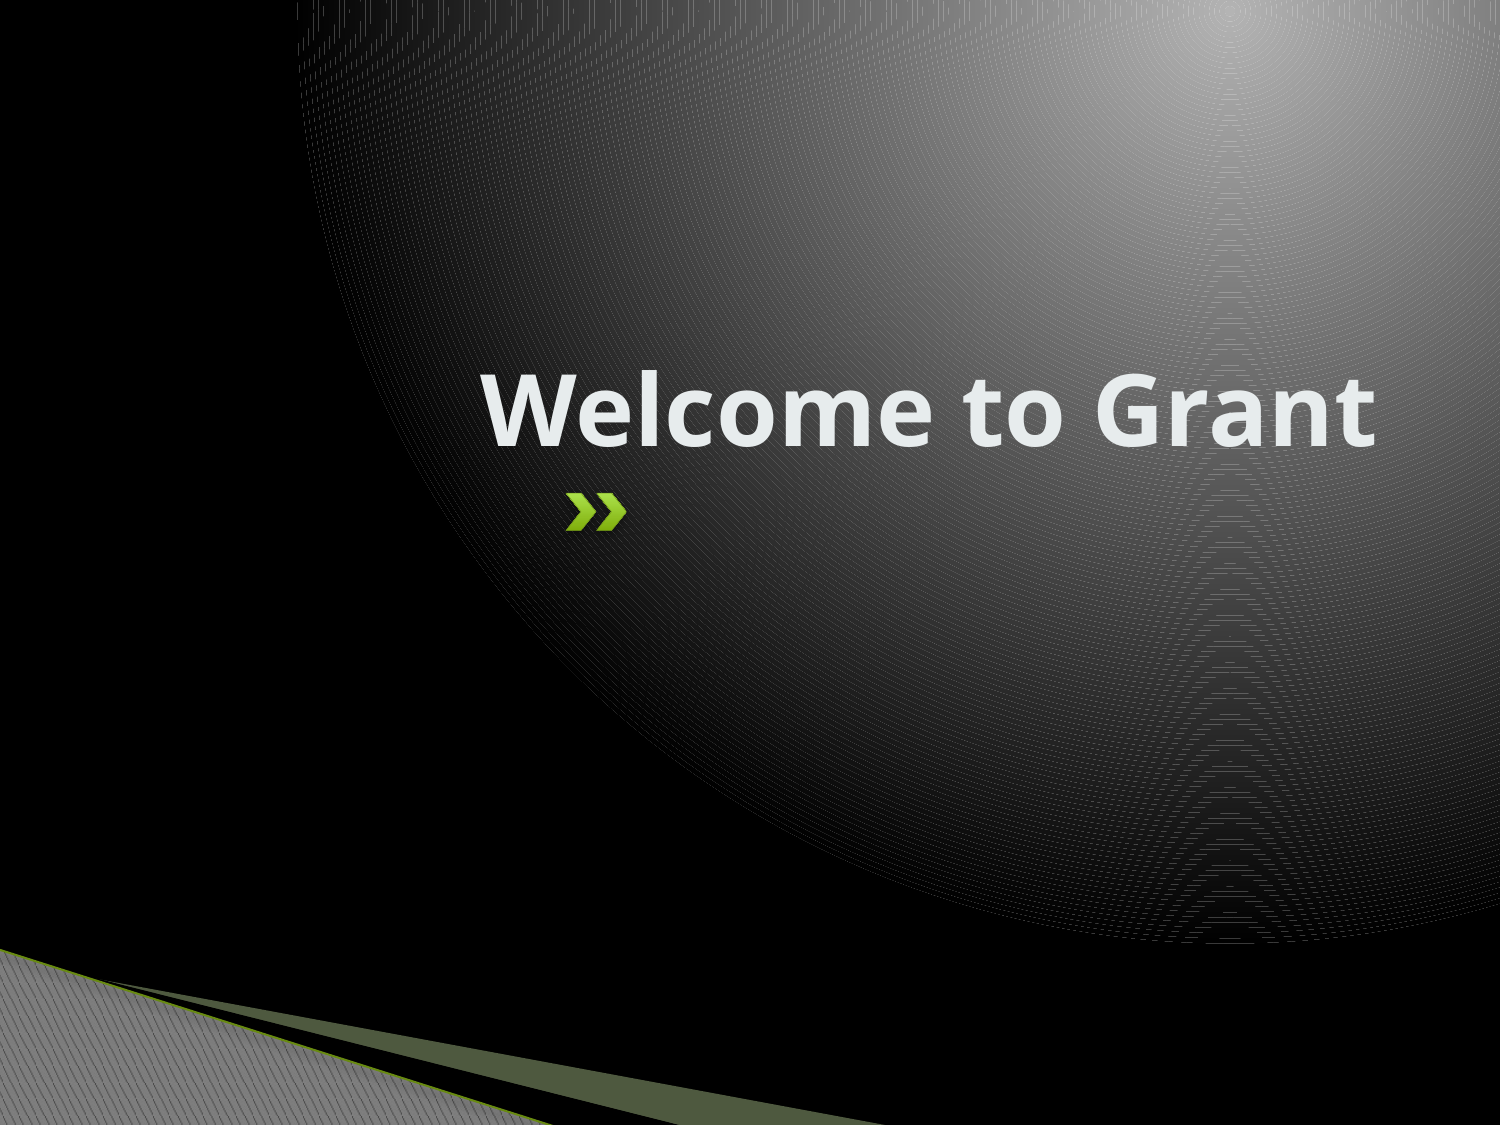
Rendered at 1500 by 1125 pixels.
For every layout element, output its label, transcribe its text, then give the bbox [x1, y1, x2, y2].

title Welcome to Grant [118, 173, 1394, 474]
picture [0, 952, 543, 1125]
